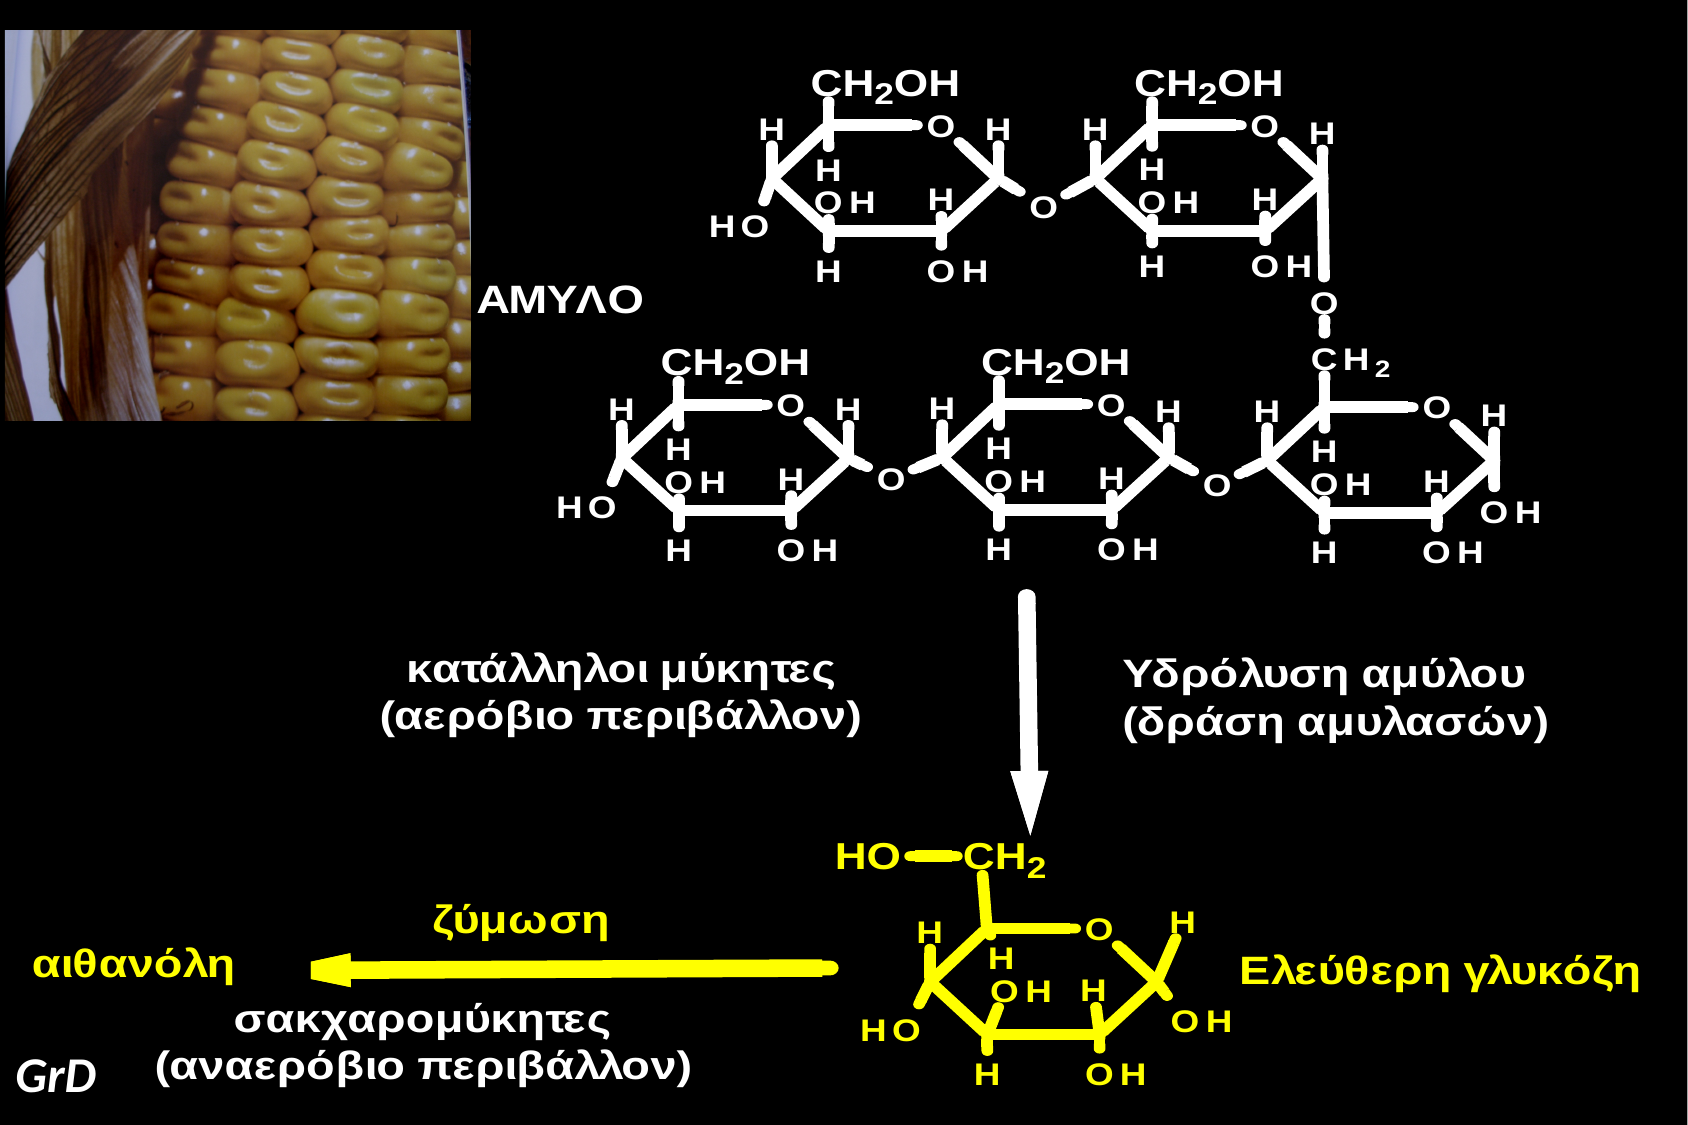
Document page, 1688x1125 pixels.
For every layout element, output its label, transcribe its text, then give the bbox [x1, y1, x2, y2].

text_box GrD [0, 1034, 112, 1110]
picture [4, 30, 472, 421]
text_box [28, 35, 1643, 1101]
